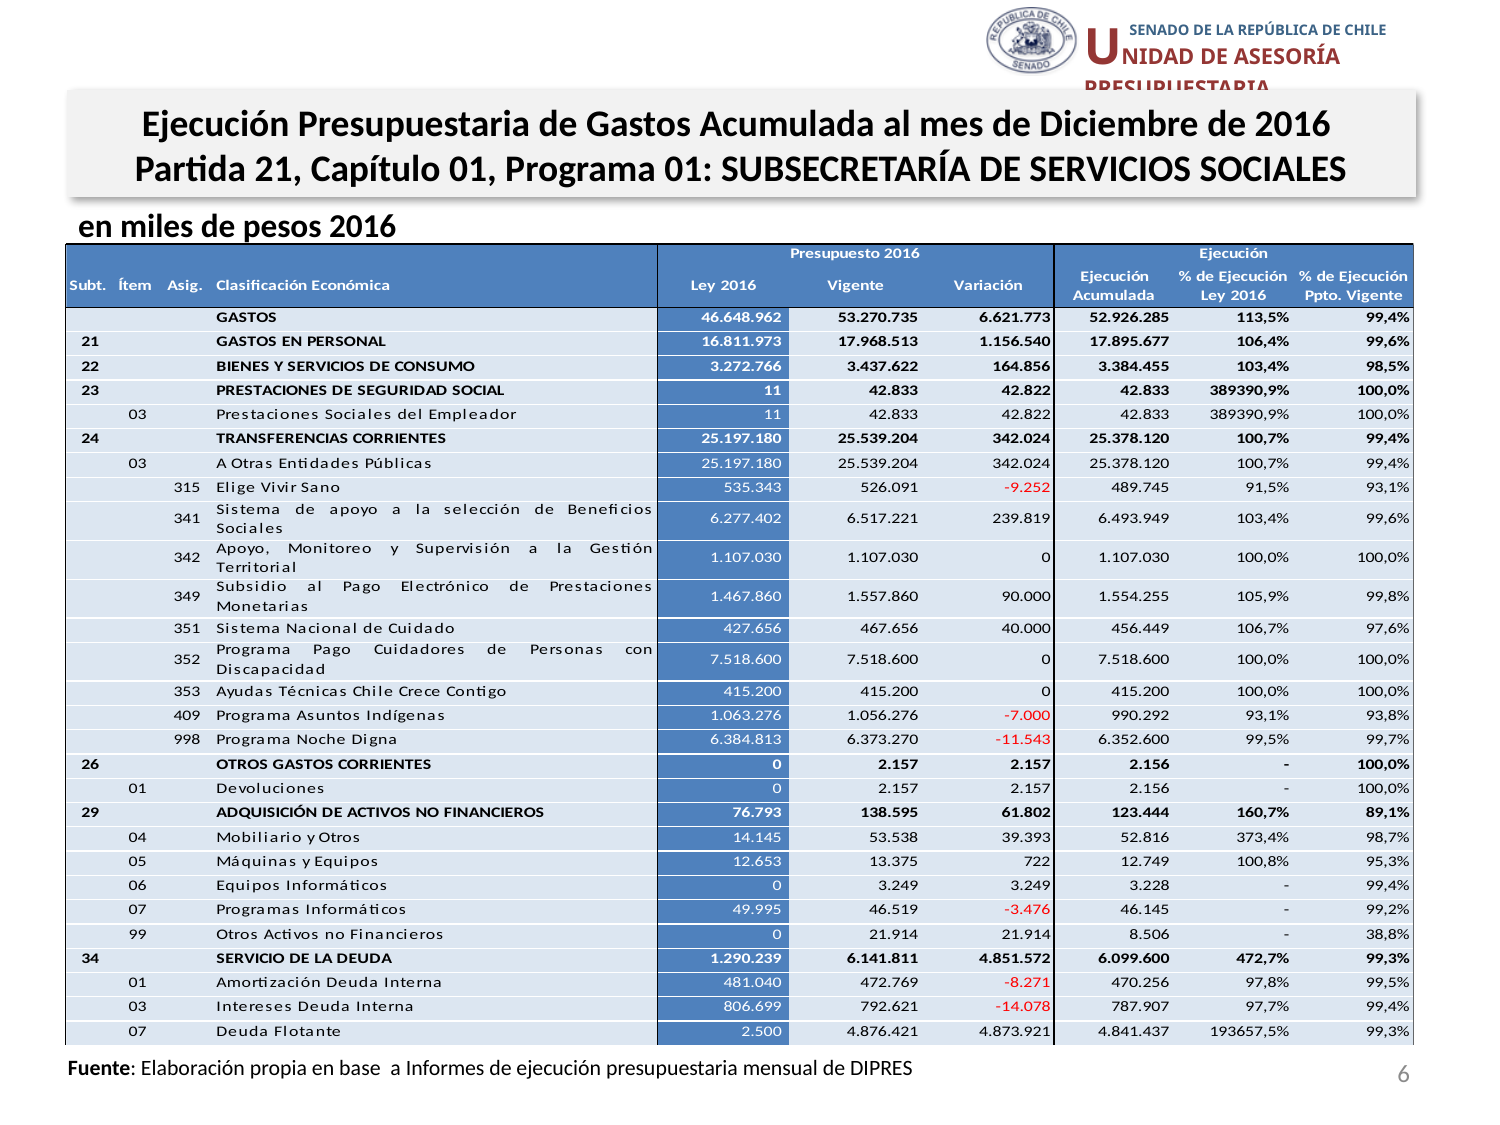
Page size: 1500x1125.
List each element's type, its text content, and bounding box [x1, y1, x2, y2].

text_box Ejecución Presupuestaria de Gastos Acumulada al mes de Diciembre de 2016 Partida 21, Capítulo 01, Programa 01: SUBSECRETARÍA DE SERVICIOS SOCIALES [67, 90, 1415, 197]
picture [986, 7, 1079, 76]
footer Fuente: Elaboración propia en base a Informes de ejecución presupuestaria mensual de DIPRES [53, 1045, 1432, 1106]
slide_number 6 [1074, 1042, 1425, 1103]
text_box en miles de pesos 2016 [63, 196, 1414, 242]
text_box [64, 243, 1416, 1047]
